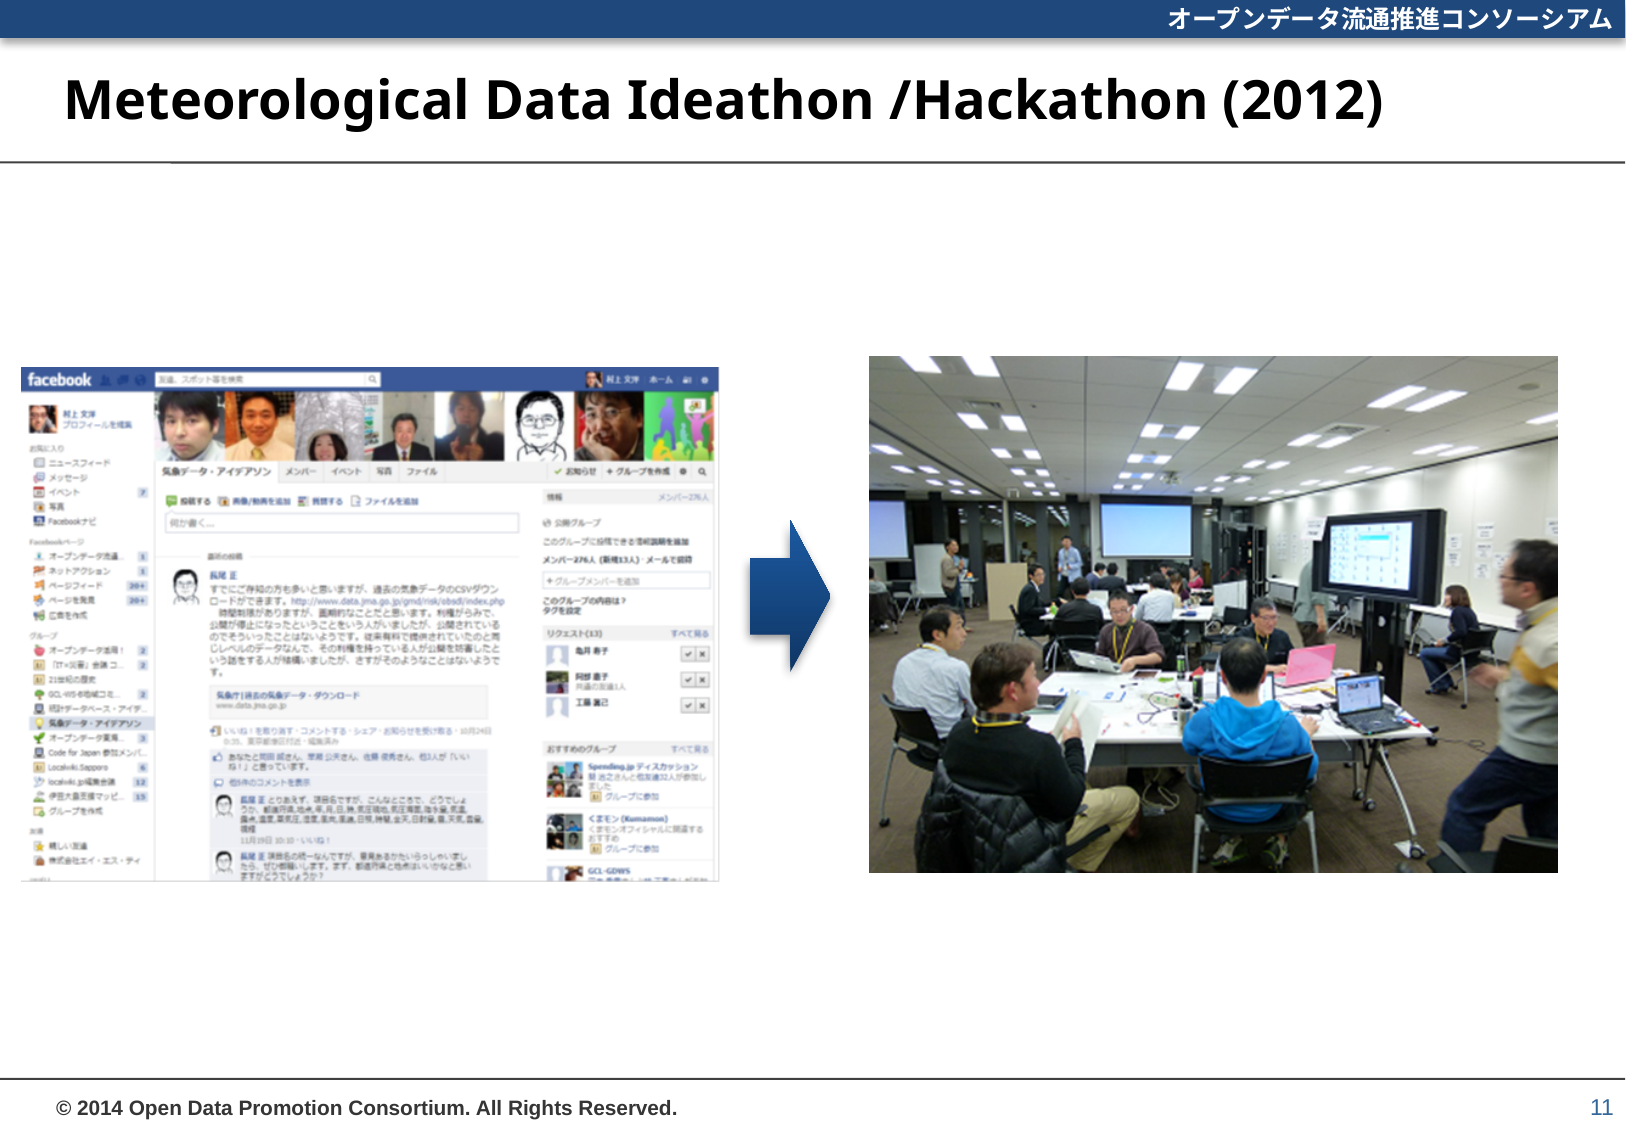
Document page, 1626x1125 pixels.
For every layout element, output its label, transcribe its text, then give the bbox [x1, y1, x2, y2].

title Meteorological Data Ideathon /Hackathon (2012) [63, 49, 1563, 146]
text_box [20, 356, 1558, 882]
slide_number 11 [1558, 1082, 1625, 1125]
